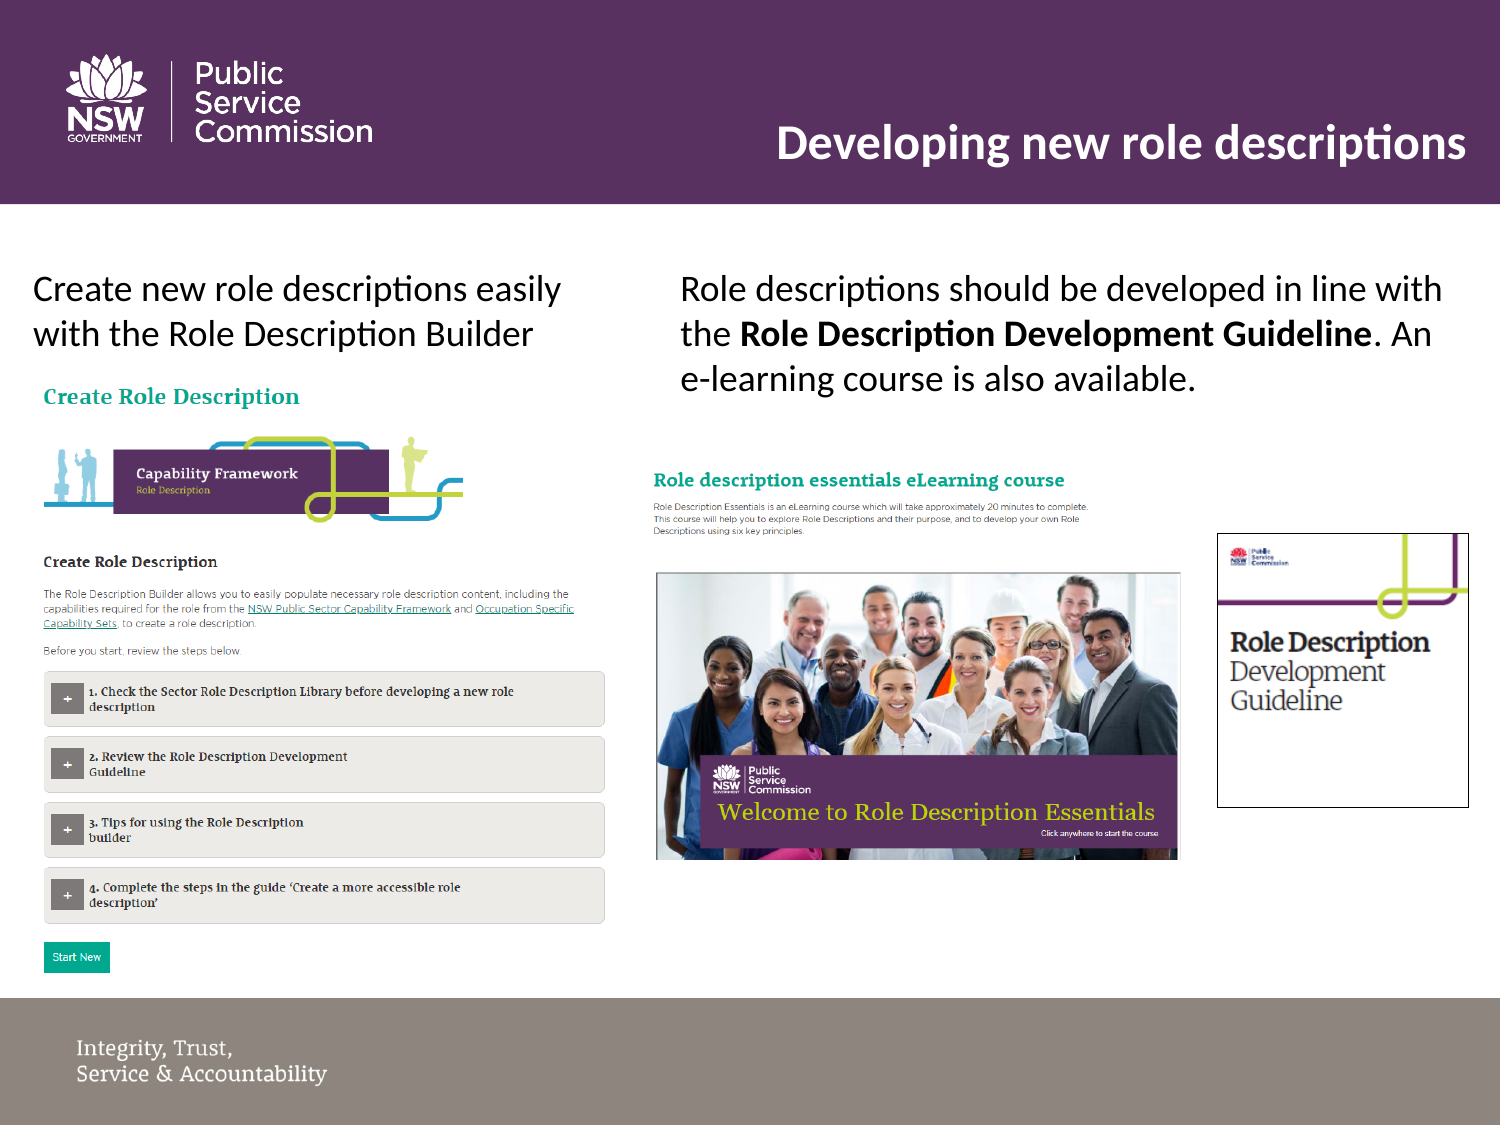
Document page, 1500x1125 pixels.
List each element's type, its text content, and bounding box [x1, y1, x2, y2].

text_box Developing new role descriptions [442, 101, 1483, 177]
picture [1218, 533, 1469, 808]
picture [41, 30, 398, 166]
text_box Role descriptions should be developed in line with the Role Description Development Guideline. An e-learning course is also available. [665, 256, 1468, 407]
picture [643, 455, 1193, 860]
picture [0, 998, 1500, 1125]
text_box Create new role descriptions easily with the Role Description Builder [18, 256, 633, 362]
picture [35, 366, 615, 980]
